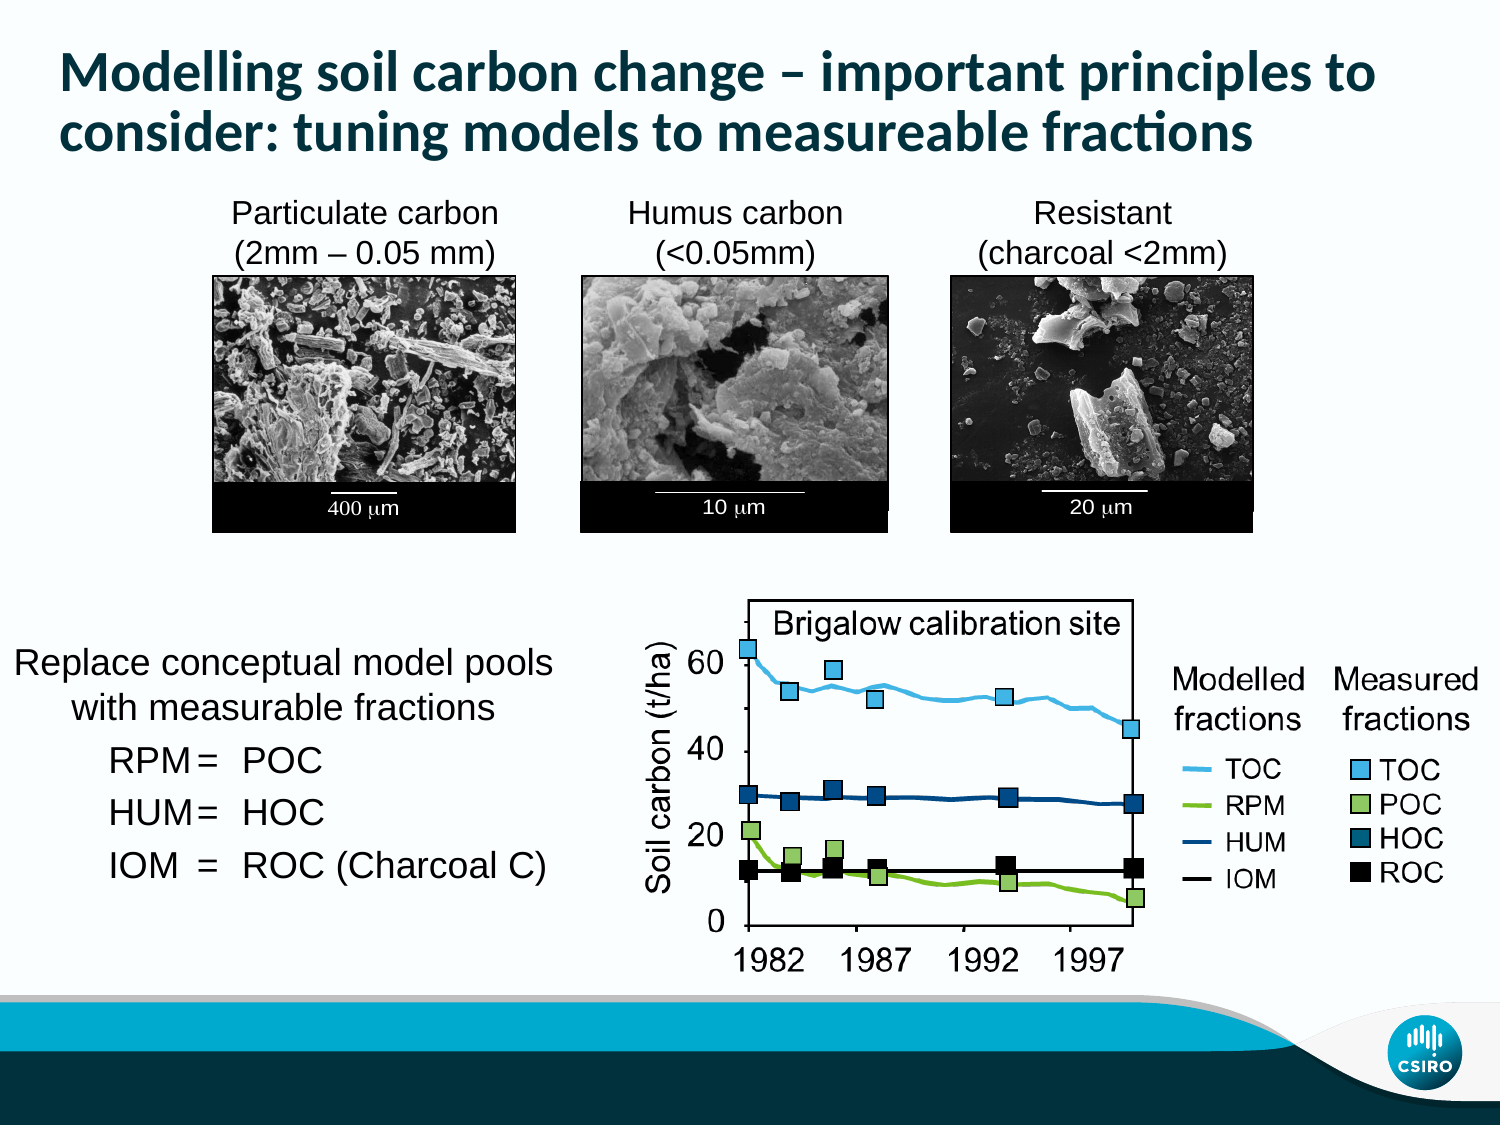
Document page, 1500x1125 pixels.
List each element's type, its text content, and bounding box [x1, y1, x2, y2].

list Modelling soil carbon change – important principles to consider: tuning models to measureable fractions [58, 44, 1448, 192]
picture [597, 591, 1500, 1001]
text_box Replace conceptual model pools with measurable fractions RPM = POC HUM = HOC IOM = ROC (Charcoal C) [0, 630, 577, 894]
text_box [211, 183, 1257, 536]
